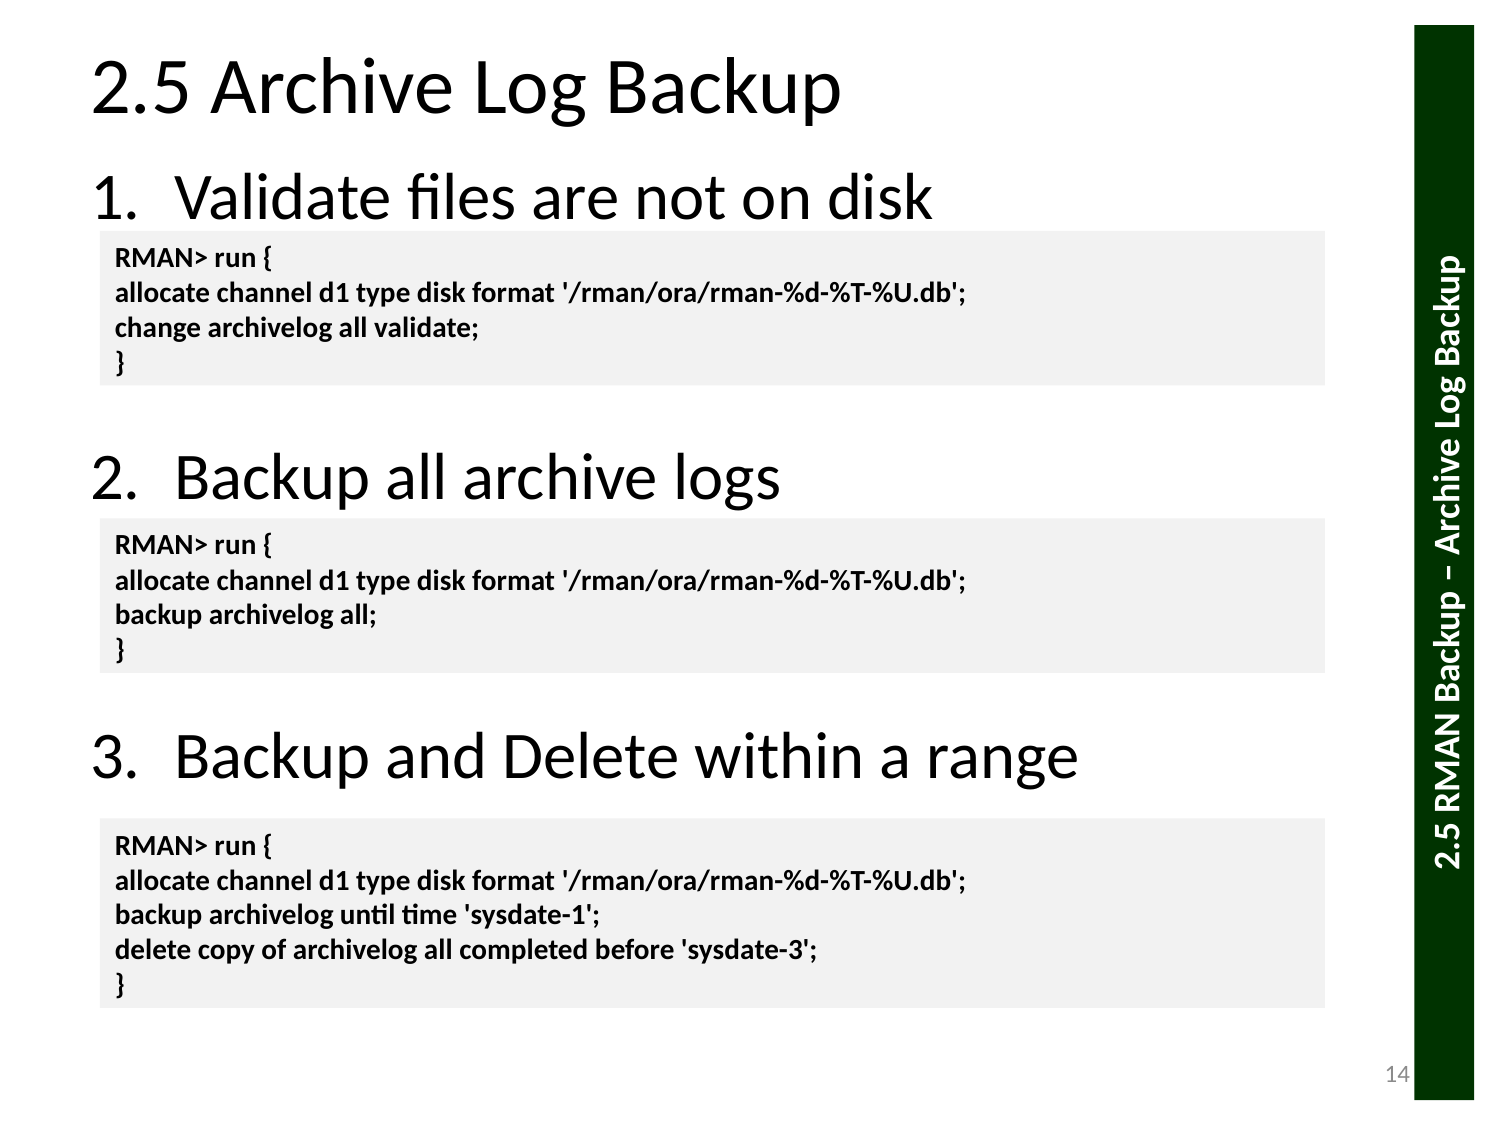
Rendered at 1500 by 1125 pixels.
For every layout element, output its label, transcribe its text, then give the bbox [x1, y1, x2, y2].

list Validate files are not on disk Backup all archive logs Backup and Delete within a range [75, 145, 1263, 1088]
text_box RMAN> run { allocate channel d1 type disk format '/rman/ora/rman-%d-%T-%U.db'; change archivelog all validate; } [99, 230, 1325, 386]
text_box 2.5 RMAN Backup – Archive Log Backup [1414, 25, 1475, 1101]
text_box RMAN> run { allocate channel d1 type disk format '/rman/ora/rman-%d-%T-%U.db'; backup archivelog until time 'sysdate-1'; delete copy of archivelog all completed before 'sysdate-3'; } [99, 818, 1325, 1008]
text_box RMAN> run { allocate channel d1 type disk format '/rman/ora/rman-%d-%T-%U.db'; backup archivelog all; } [99, 518, 1325, 673]
slide_number 14 [1074, 1042, 1425, 1103]
title 2.5 Archive Log Backup [75, 24, 1425, 138]
